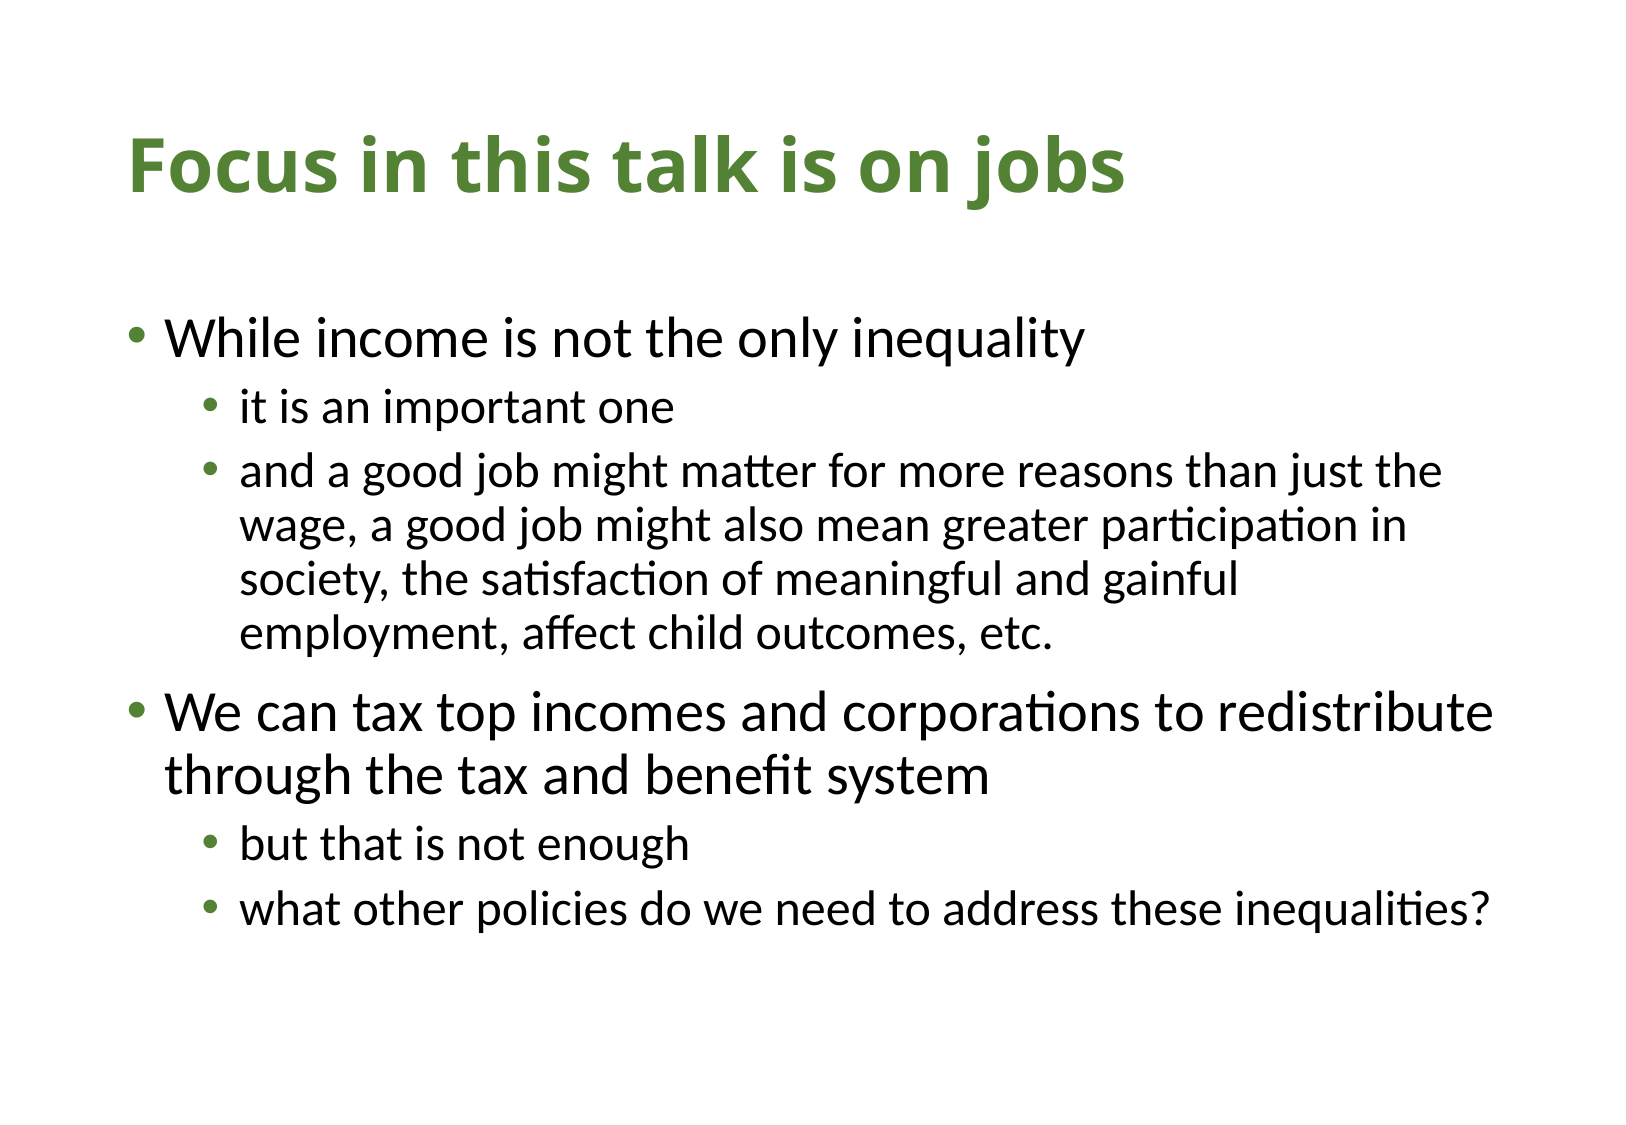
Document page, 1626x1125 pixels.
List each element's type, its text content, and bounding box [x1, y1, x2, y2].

list While income is not the only inequality it is an important one and a good job might matter for more reasons than just the wage, a good job might also mean greater participation in society, the satisfaction of meaningful and gainful employment, affect child outcomes, etc. We can tax top incomes and corporations to redistribute through the tax and benefit system but that is not enough what other policies do we need to address these inequalities? [111, 299, 1514, 1014]
title Focus in this talk is on jobs [111, 59, 1514, 278]
